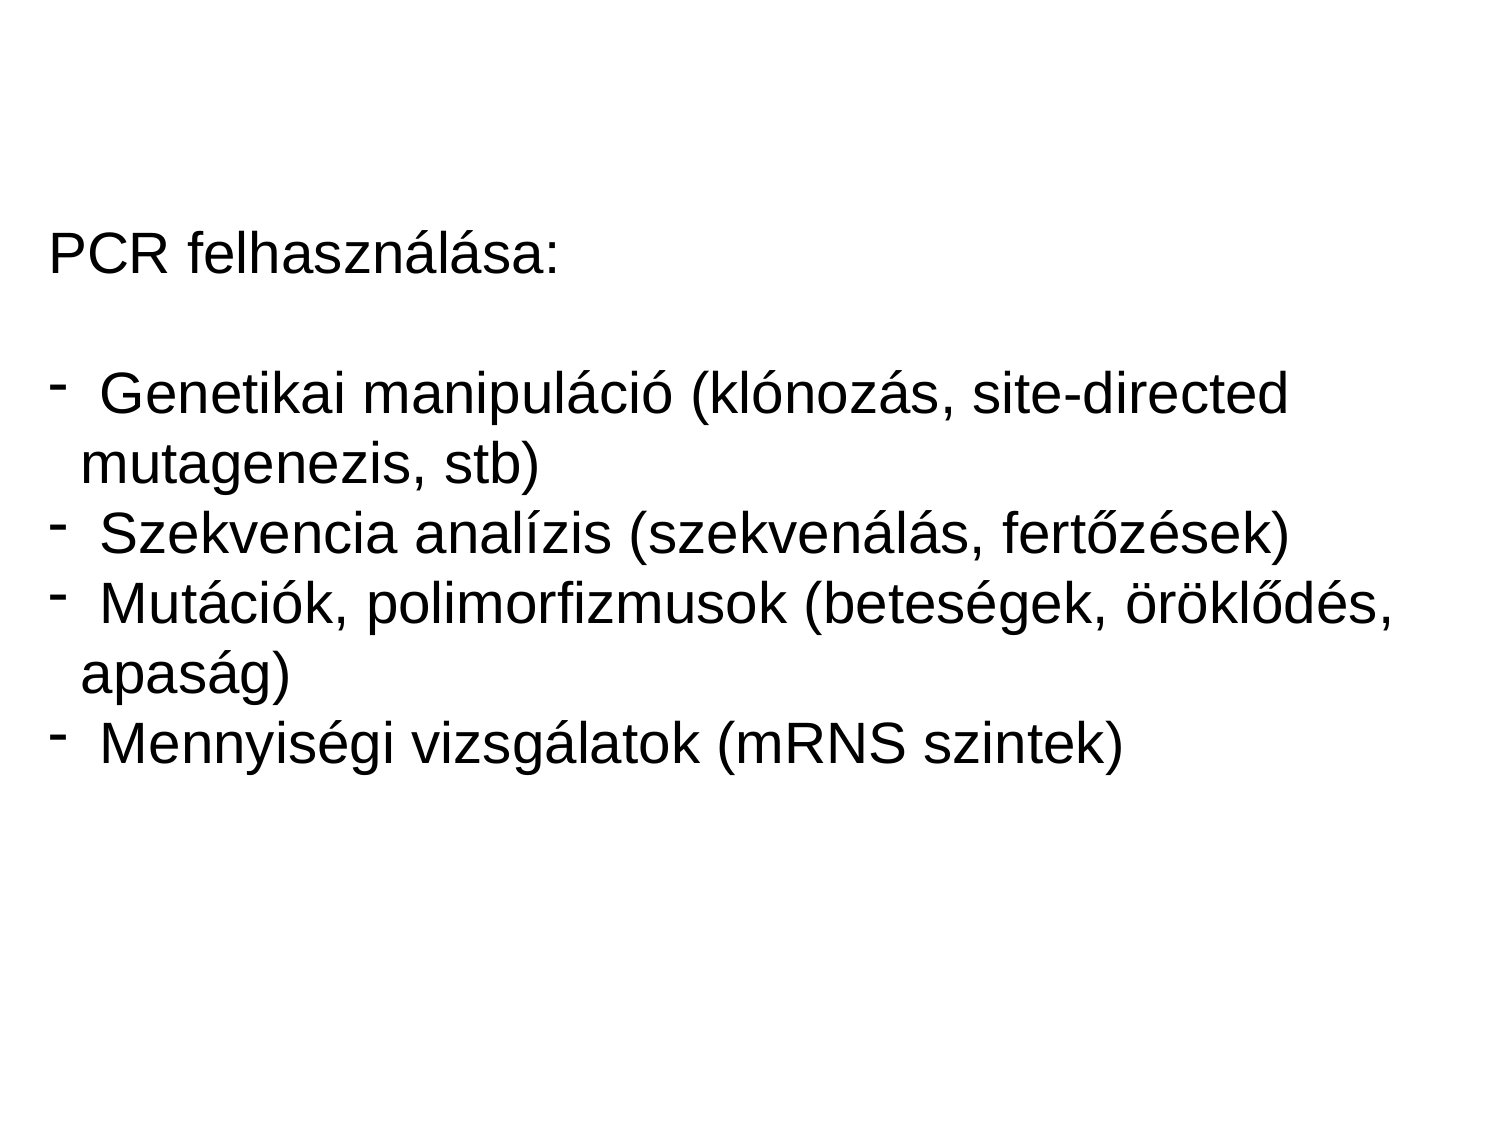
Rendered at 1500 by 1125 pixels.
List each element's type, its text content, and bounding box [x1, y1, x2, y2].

text_box PCR felhasználása: Genetikai manipuláció (klónozás, site-directed mutagenezis, stb) Szekvencia analízis (szekvenálás, fertőzések) Mutációk, polimorfizmusok (beteségek, öröklődés, apaság) Mennyiségi vizsgálatok (mRNS szintek) [33, 208, 1411, 853]
